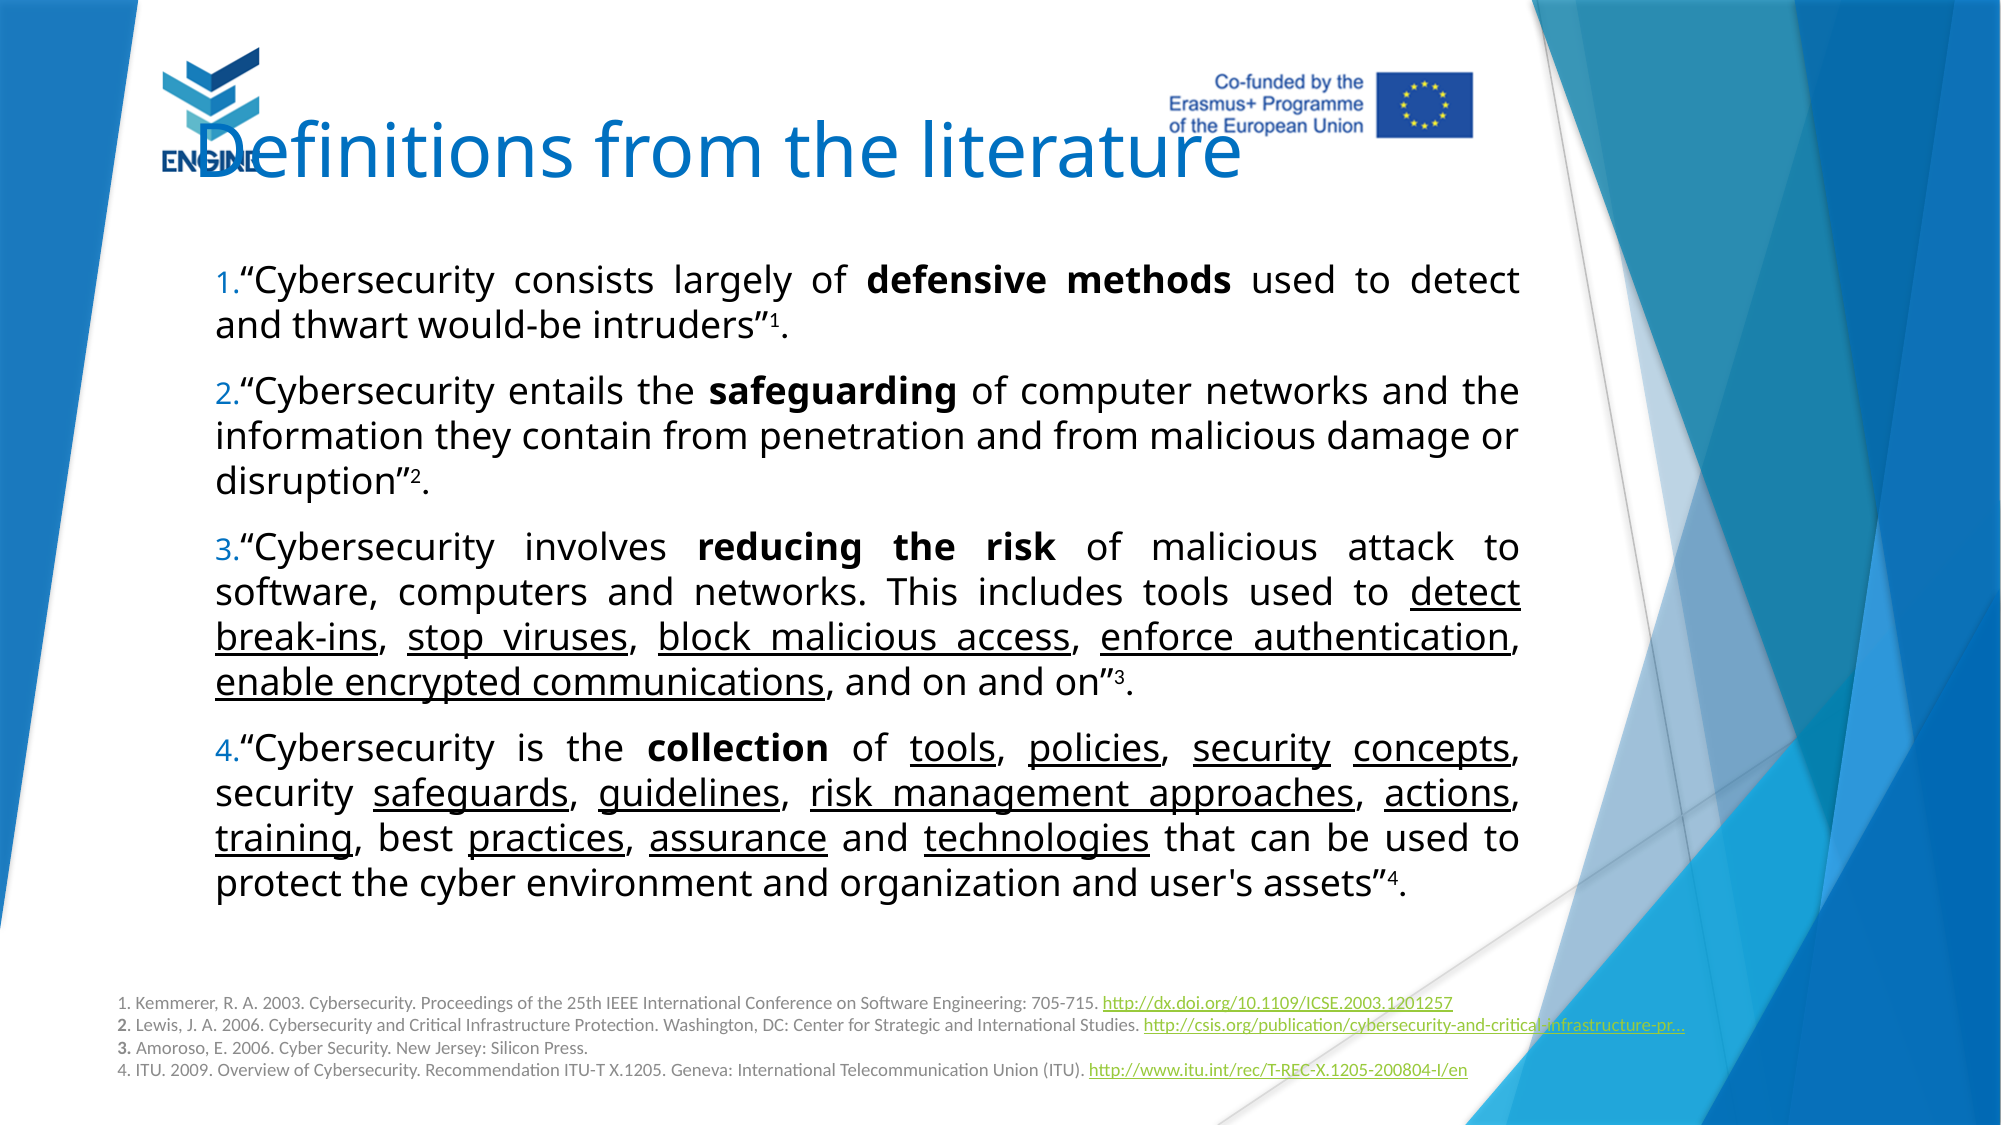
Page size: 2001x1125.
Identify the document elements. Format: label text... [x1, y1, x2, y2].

picture [1046, 55, 1488, 155]
picture [160, 45, 261, 174]
text_box Definitions from the literature [125, 105, 1332, 201]
footer 1. Kemmerer, R. A. 2003. Cybersecurity. Proceedings of the 25th IEEE International Conference on Software Engineering: 705-715. http://dx.doi.org/10.1109/ICSE.2003.1201257 2. Lewis, J. A. 2006. Cybersecurity and Critical Infrastructure Protection. Washington, DC: Center for Strategic and International Studies. http://csis.org/publication/cybersecurity-and-critical-infrastructure-pr... 3. Amoroso, E. 2006. Cyber Security. New Jersey: Silicon Press. 4. ITU. 2009. Overview of Cybersecurity. Recommendation ITU-T X.1205. Geneva: International Telecommunication Union (ITU). http://www.itu.int/rec/T-REC-X.1205-200804-I/en [102, 983, 1736, 1088]
subtitle “Cybersecurity consists largely of defensive methods used to detect and thwart would-be intruders”1. “Cybersecurity entails the safeguarding of computer networks and the information they contain from penetration and from malicious damage or disruption”2. “Cybersecurity involves reducing the risk of malicious attack to software, computers and networks. This includes tools used to detect break-ins, stop viruses, block malicious access, enforce authentication, enable encrypted communications, and on and on”3. “Cybersecurity is the collection of tools, policies, security concepts, security safeguards, guidelines, risk management approaches, actions, training, best practices, assurance and technologies that can be used to protect the cyber environment and organization and user's assets”4. [200, 248, 1536, 877]
